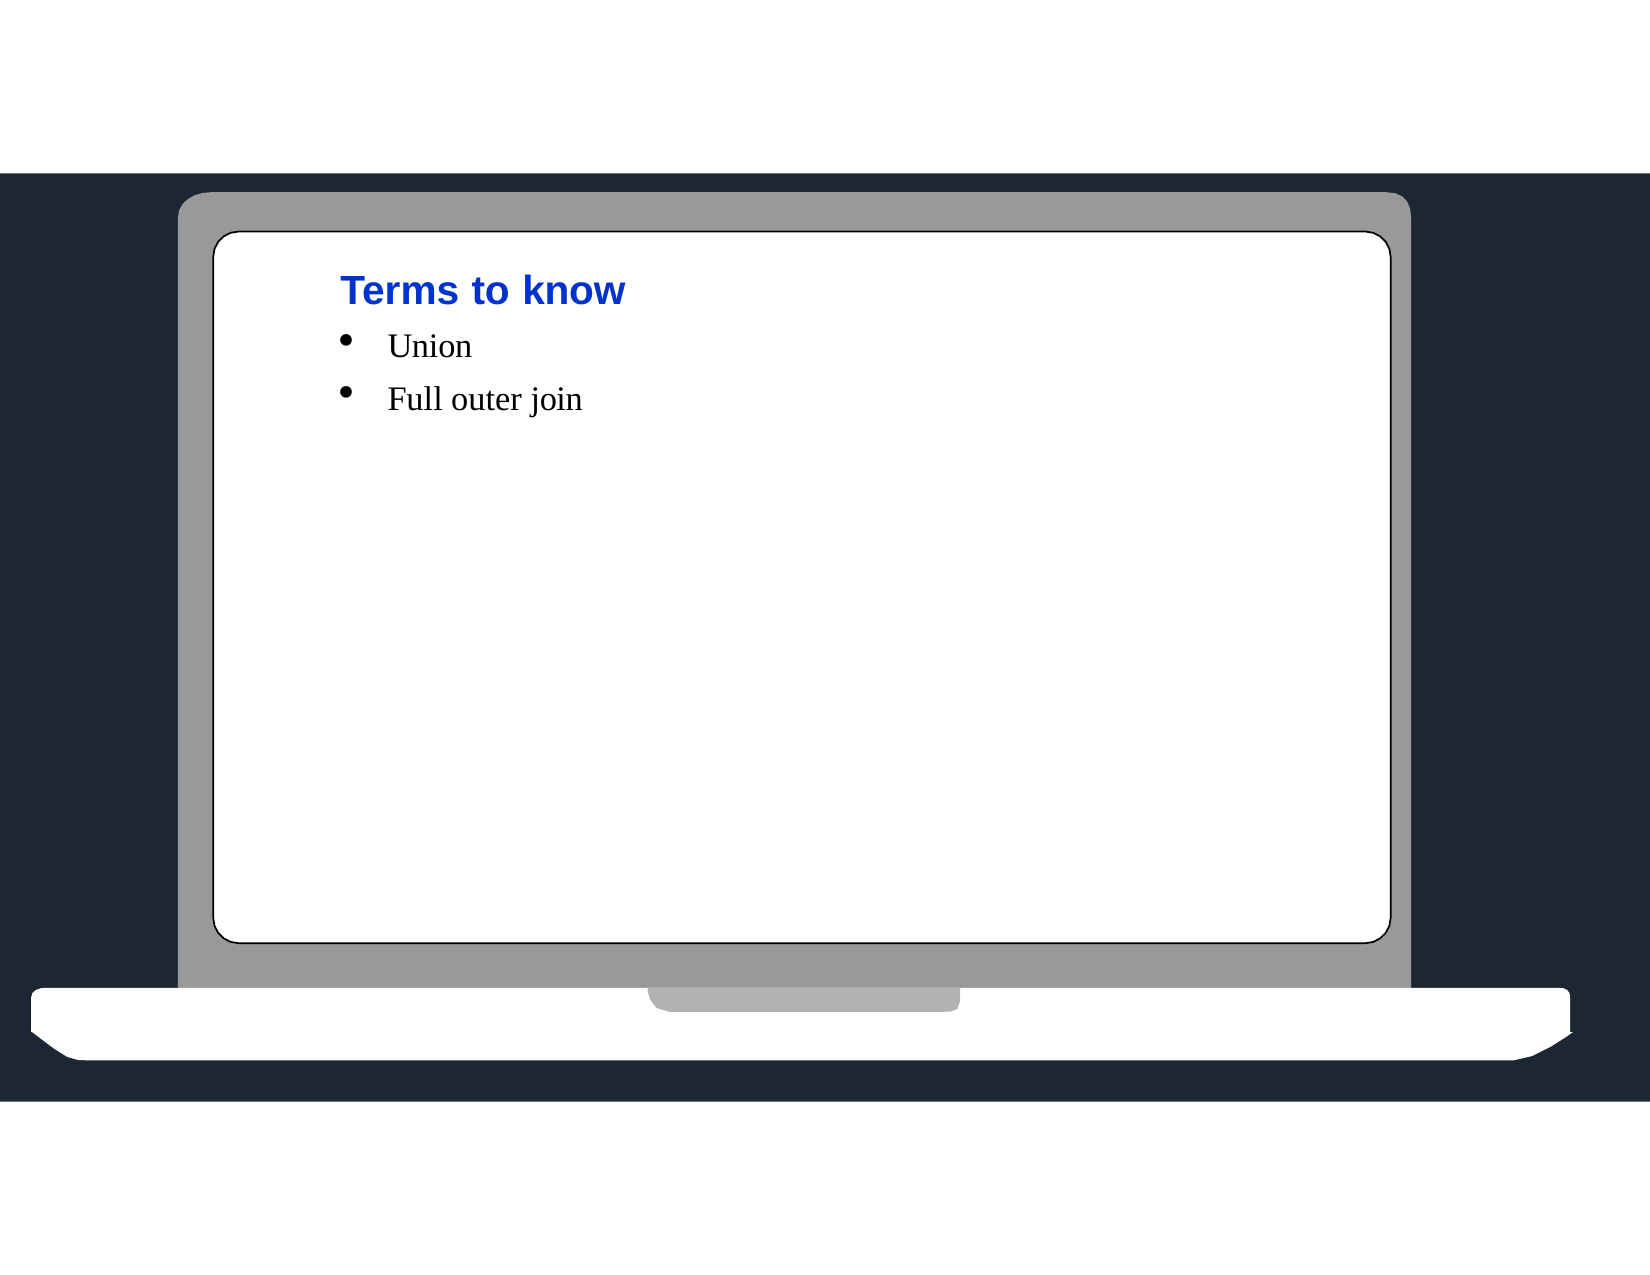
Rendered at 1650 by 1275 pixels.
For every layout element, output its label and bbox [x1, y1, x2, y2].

text_box [212, 230, 1392, 945]
text_box [30, 191, 1573, 1061]
